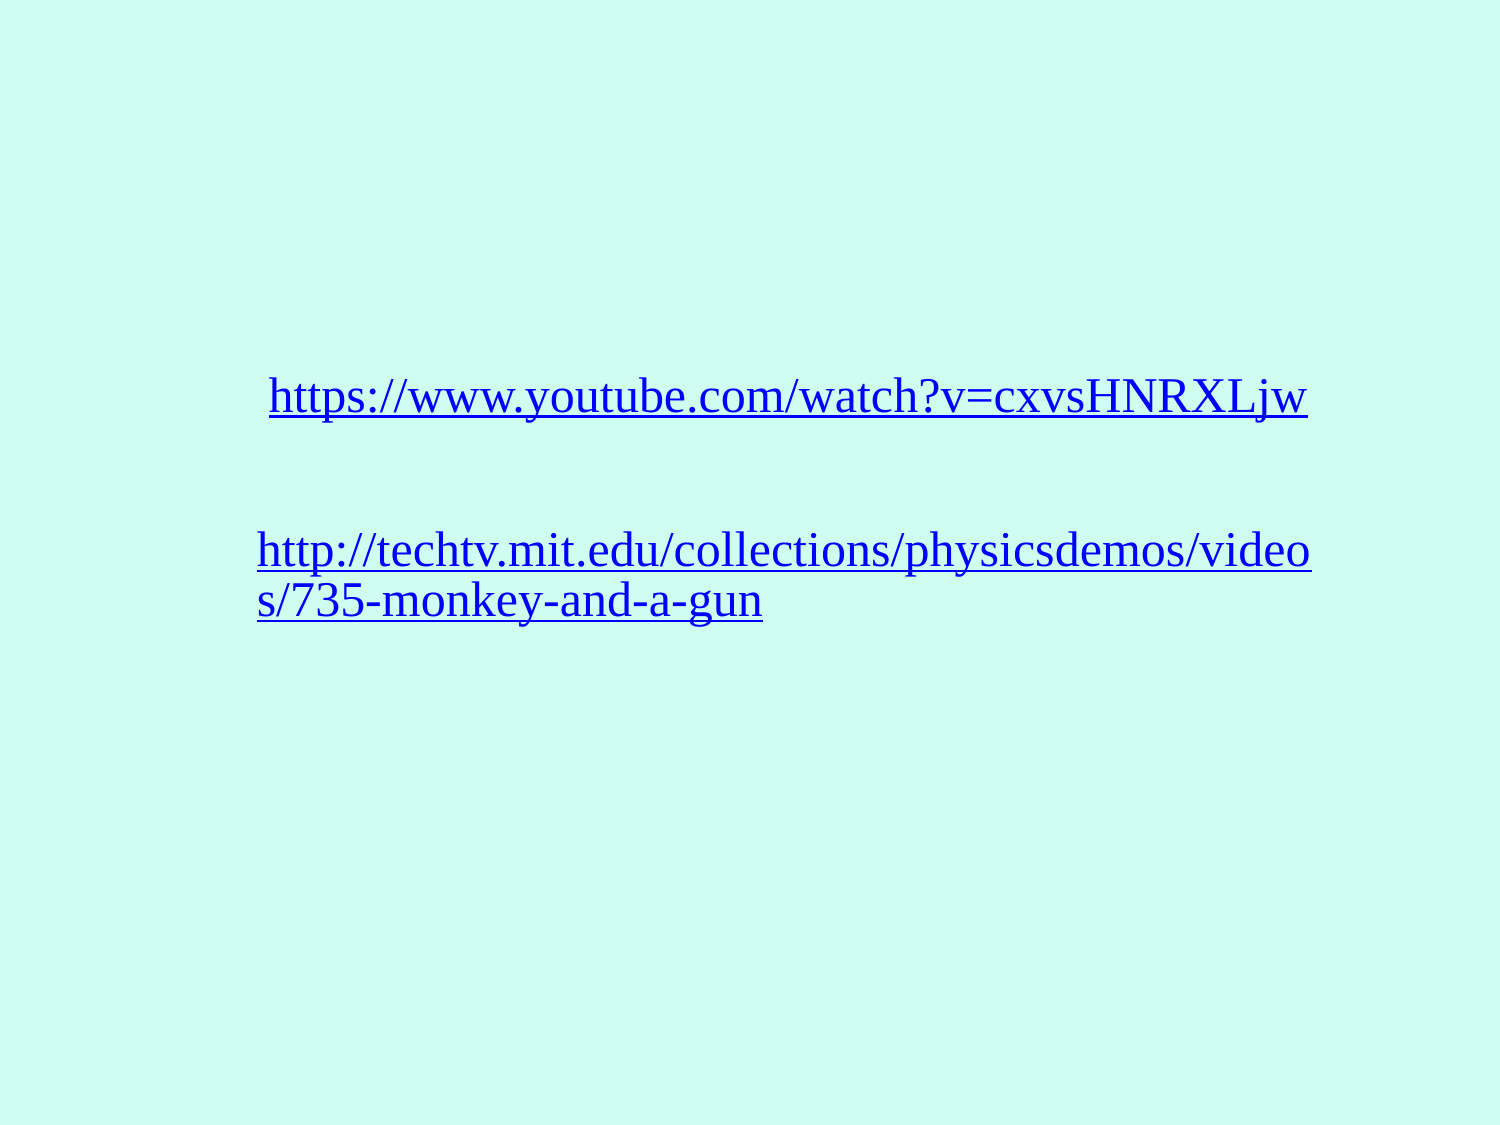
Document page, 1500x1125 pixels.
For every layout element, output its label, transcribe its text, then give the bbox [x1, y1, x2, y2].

text_box http://techtv.mit.edu/collections/physicsdemos/videos/735-monkey-and-a-gun [242, 509, 1329, 584]
text_box https://www.youtube.com/watch?v=cxvsHNRXLjw [253, 354, 1329, 430]
